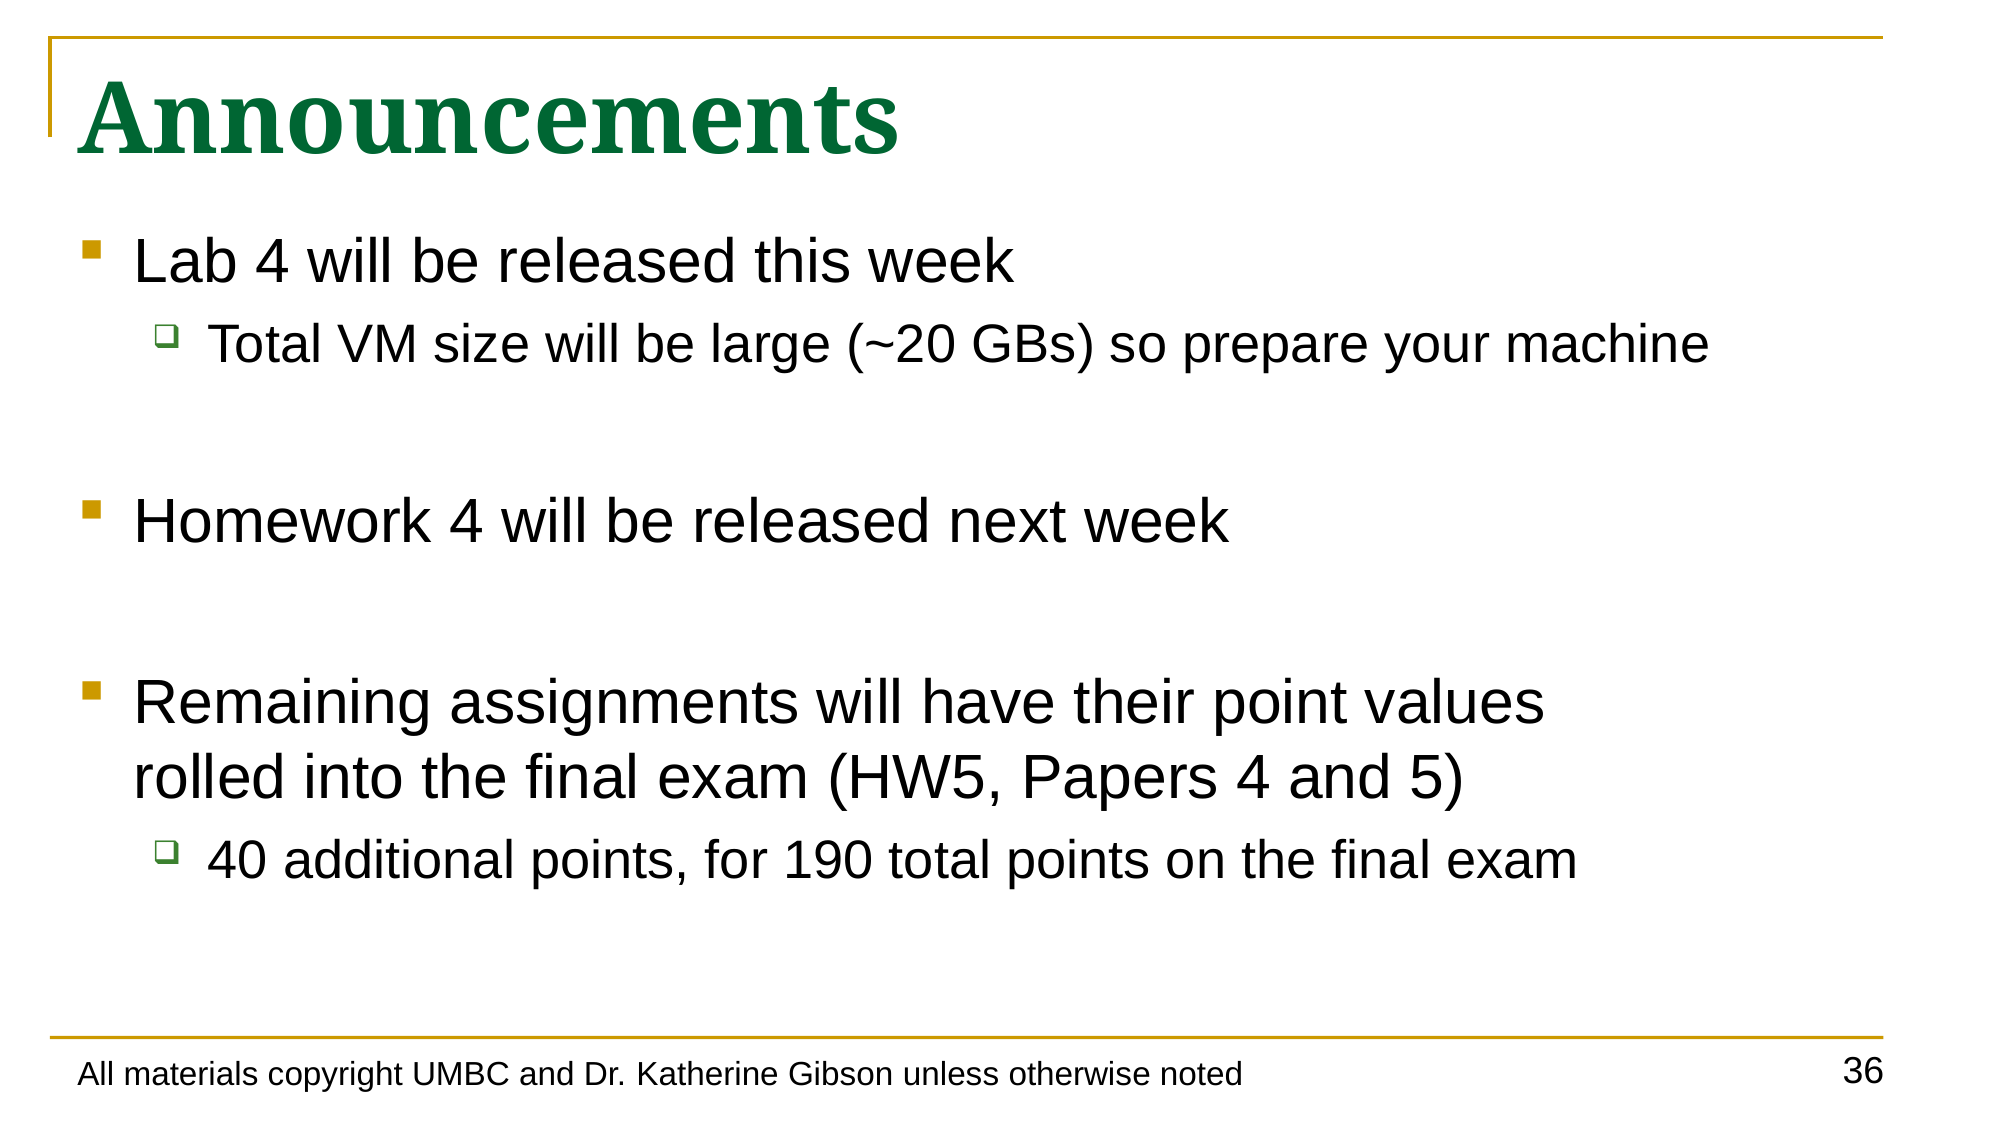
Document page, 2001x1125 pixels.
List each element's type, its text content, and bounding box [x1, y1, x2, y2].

title Announcements [62, 45, 1899, 212]
list Lab 4 will be released this week Total VM size will be large (~20 GBs) so prepare your machine Homework 4 will be released next week Remaining assignments will have their point values rolled into the final exam (HW5, Papers 4 and 5) 40 additional points, for 190 total points on the final exam [62, 212, 1899, 1005]
